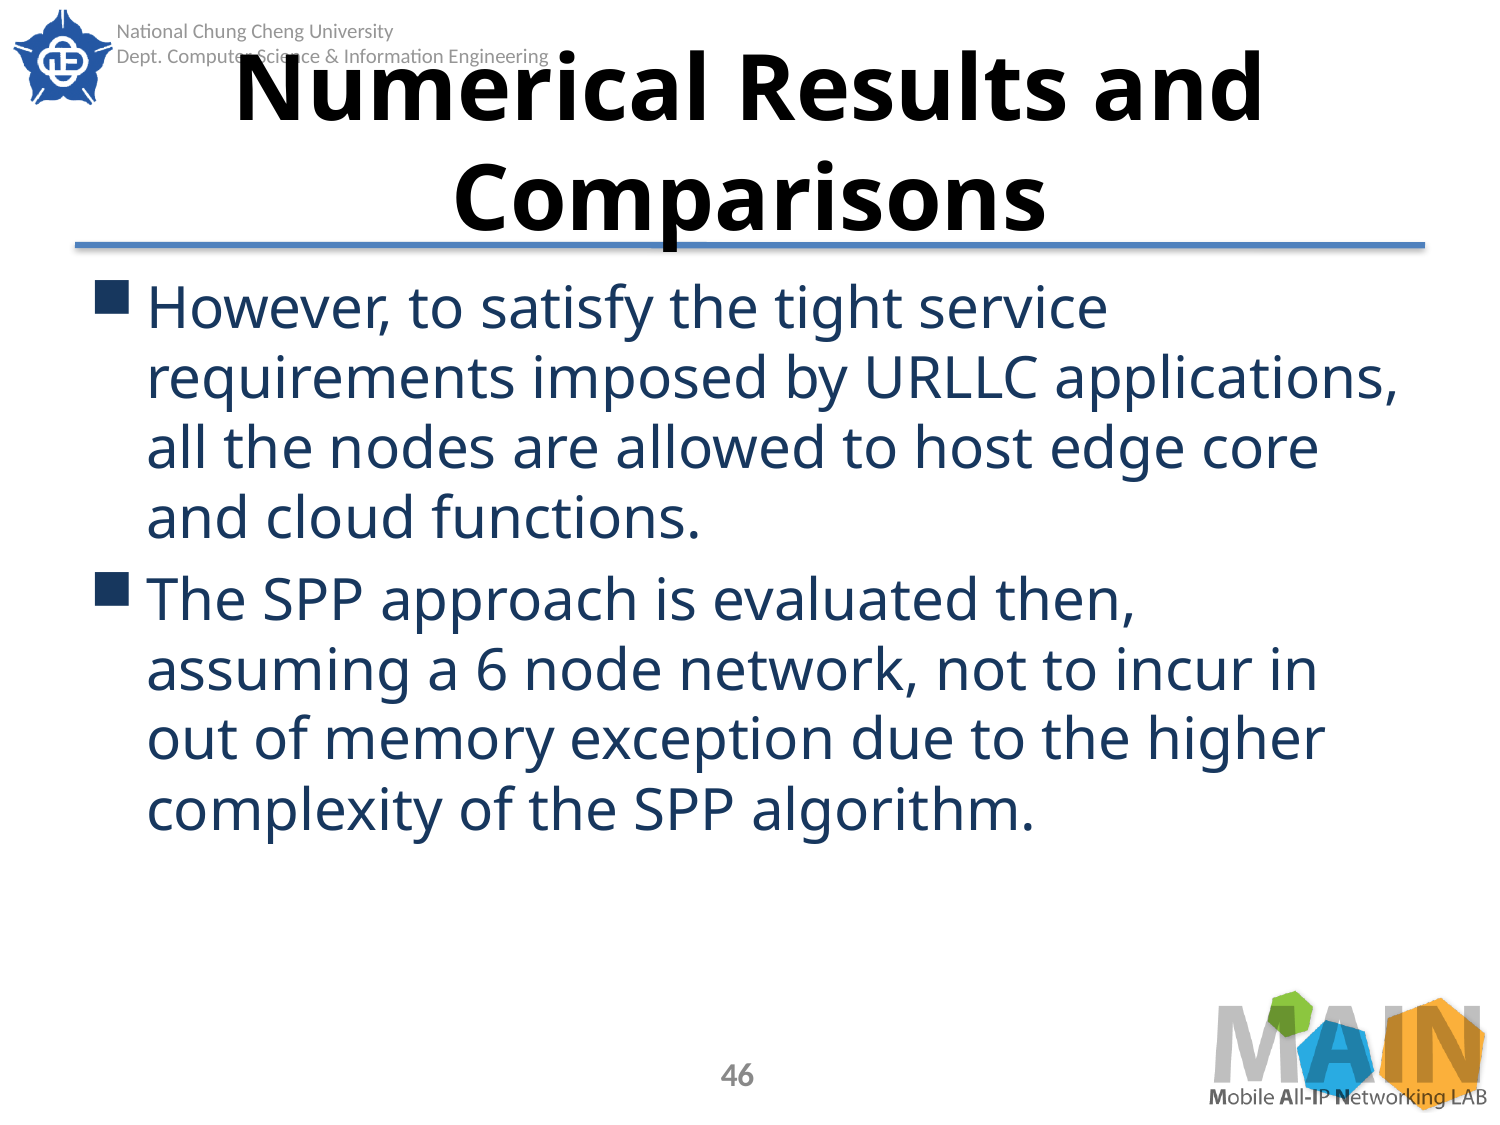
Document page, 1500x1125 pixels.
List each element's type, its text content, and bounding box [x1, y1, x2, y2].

picture [1050, 987, 1488, 1113]
list However, to satisfy the tight service requirements imposed by URLLC applications, all the nodes are allowed to host edge core and cloud functions. The SPP approach is evaluated then, assuming a 6 node network, not to incur in out of memory exception due to the higher complexity of the SPP algorithm. [75, 262, 1425, 1005]
title Numerical Results and Comparisons [75, 45, 1425, 233]
slide_number 46 [562, 1042, 913, 1103]
picture [0, 0, 126, 113]
